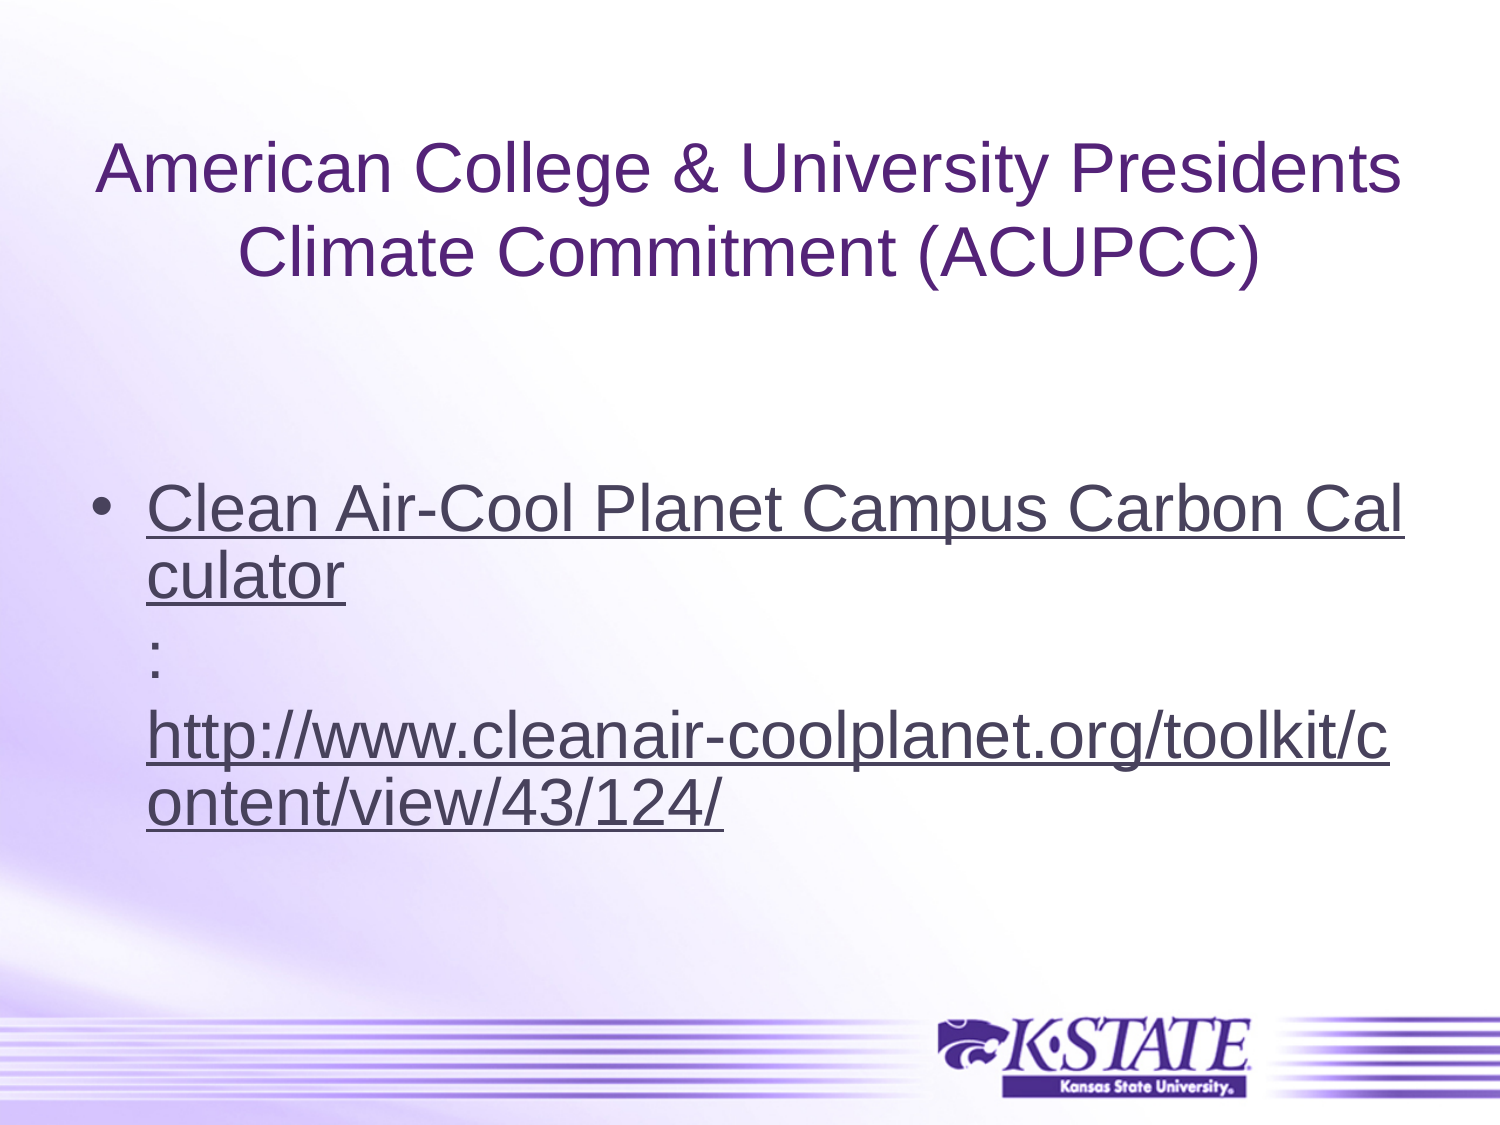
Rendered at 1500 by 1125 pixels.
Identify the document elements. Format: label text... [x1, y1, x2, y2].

title American College & University Presidents Climate Commitment (ACUPCC) [74, 112, 1426, 301]
picture [0, 0, 1500, 1125]
list Clean Air-Cool Planet Campus Carbon Calculator: http://www.cleanair-coolplanet.org/toolkit/content/view/43/124/ [74, 457, 1426, 1125]
